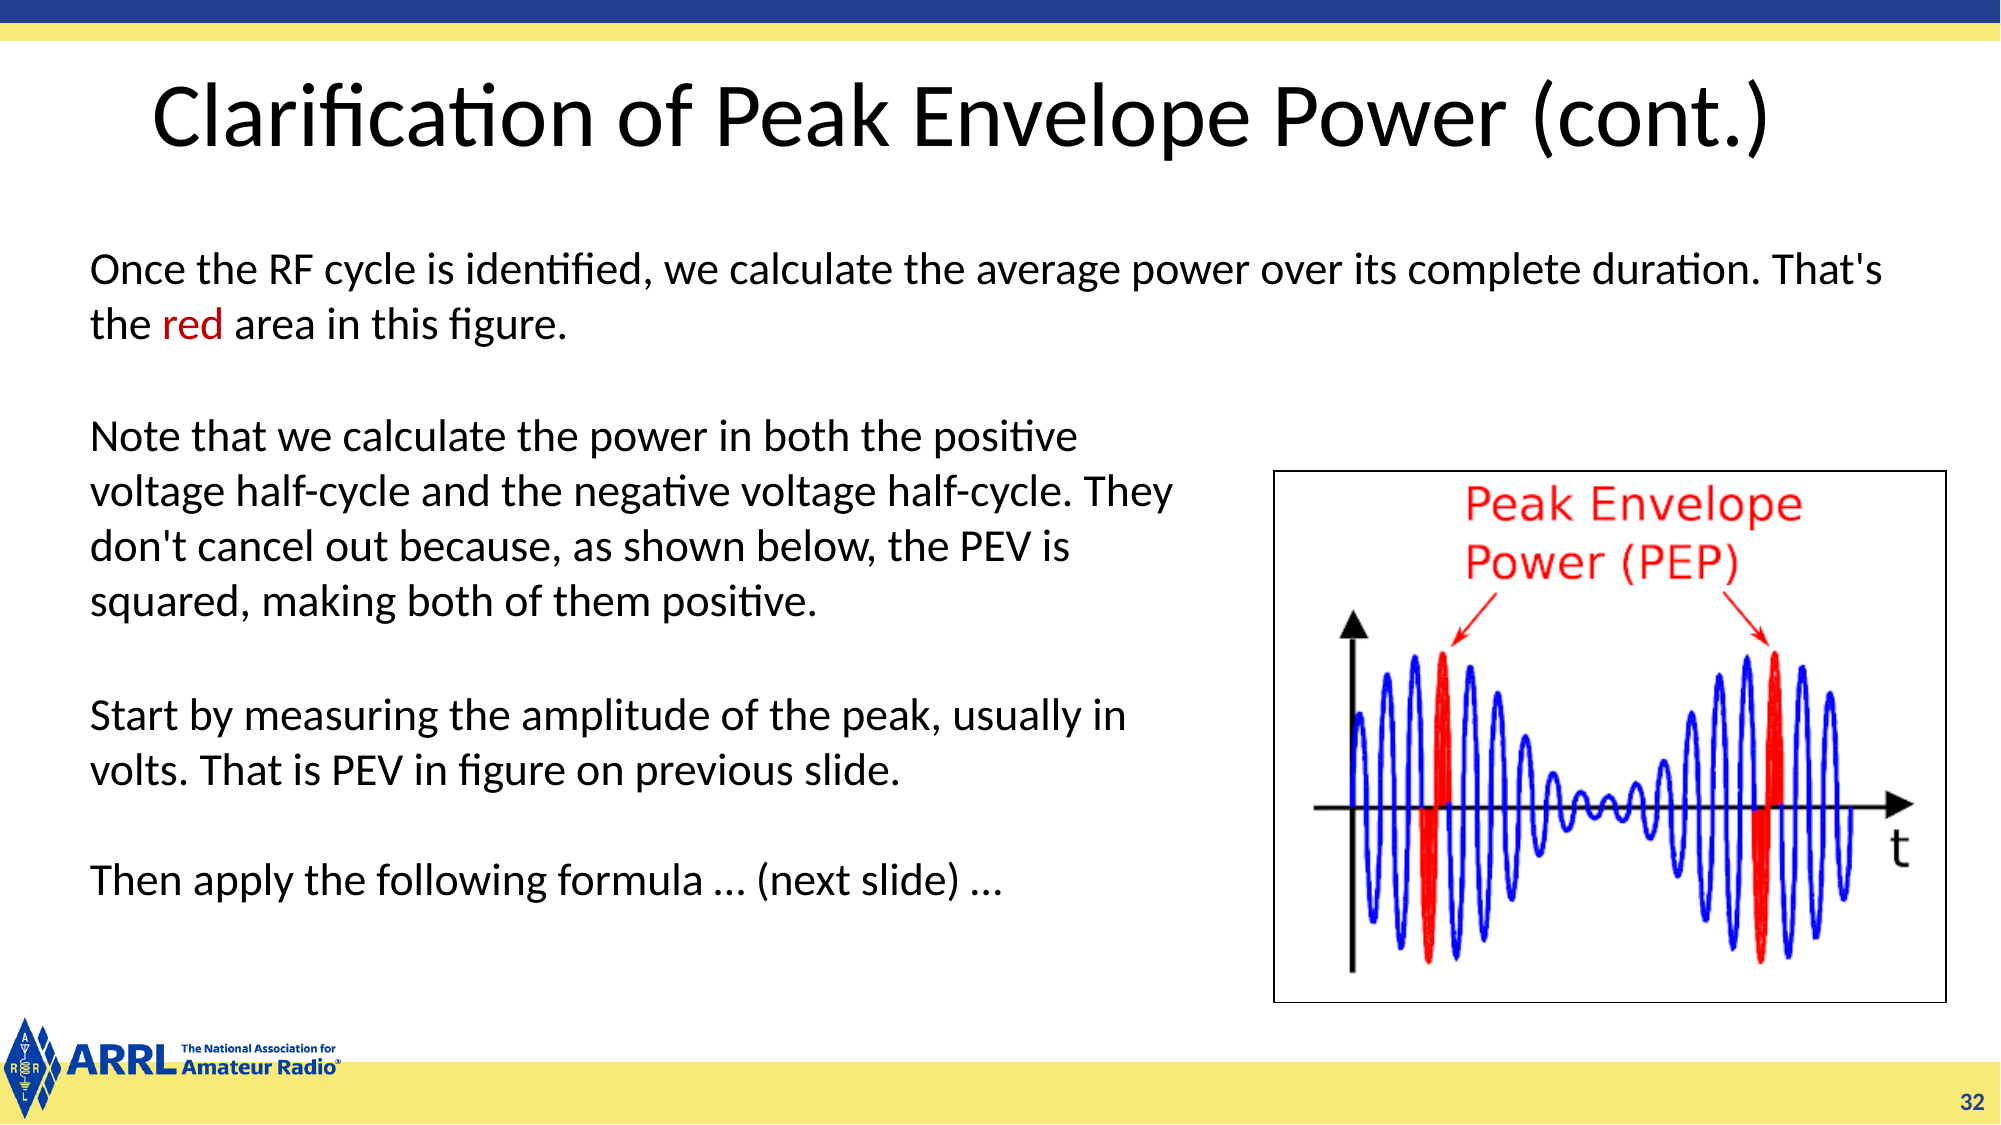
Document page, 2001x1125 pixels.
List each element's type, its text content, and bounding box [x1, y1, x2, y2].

picture [1, 1015, 342, 1121]
title Clarification of Peak Envelope Power (cont.) [137, 59, 1863, 231]
text_box Once the RF cycle is identified, we calculate the average power over its complete duration. That's the red area in this figure. [75, 231, 1913, 356]
picture [1274, 471, 1946, 1002]
text_box Start by measuring the amplitude of the peak, usually in volts. That is PEV in figure on previous slide. Then apply the following formula … (next slide) … [75, 677, 1238, 912]
text_box Note that we calculate the power in both the positive voltage half-cycle and the negative voltage half-cycle. They don't cancel out because, as shown below, the PEV is squared, making both of them positive. [75, 398, 1238, 633]
